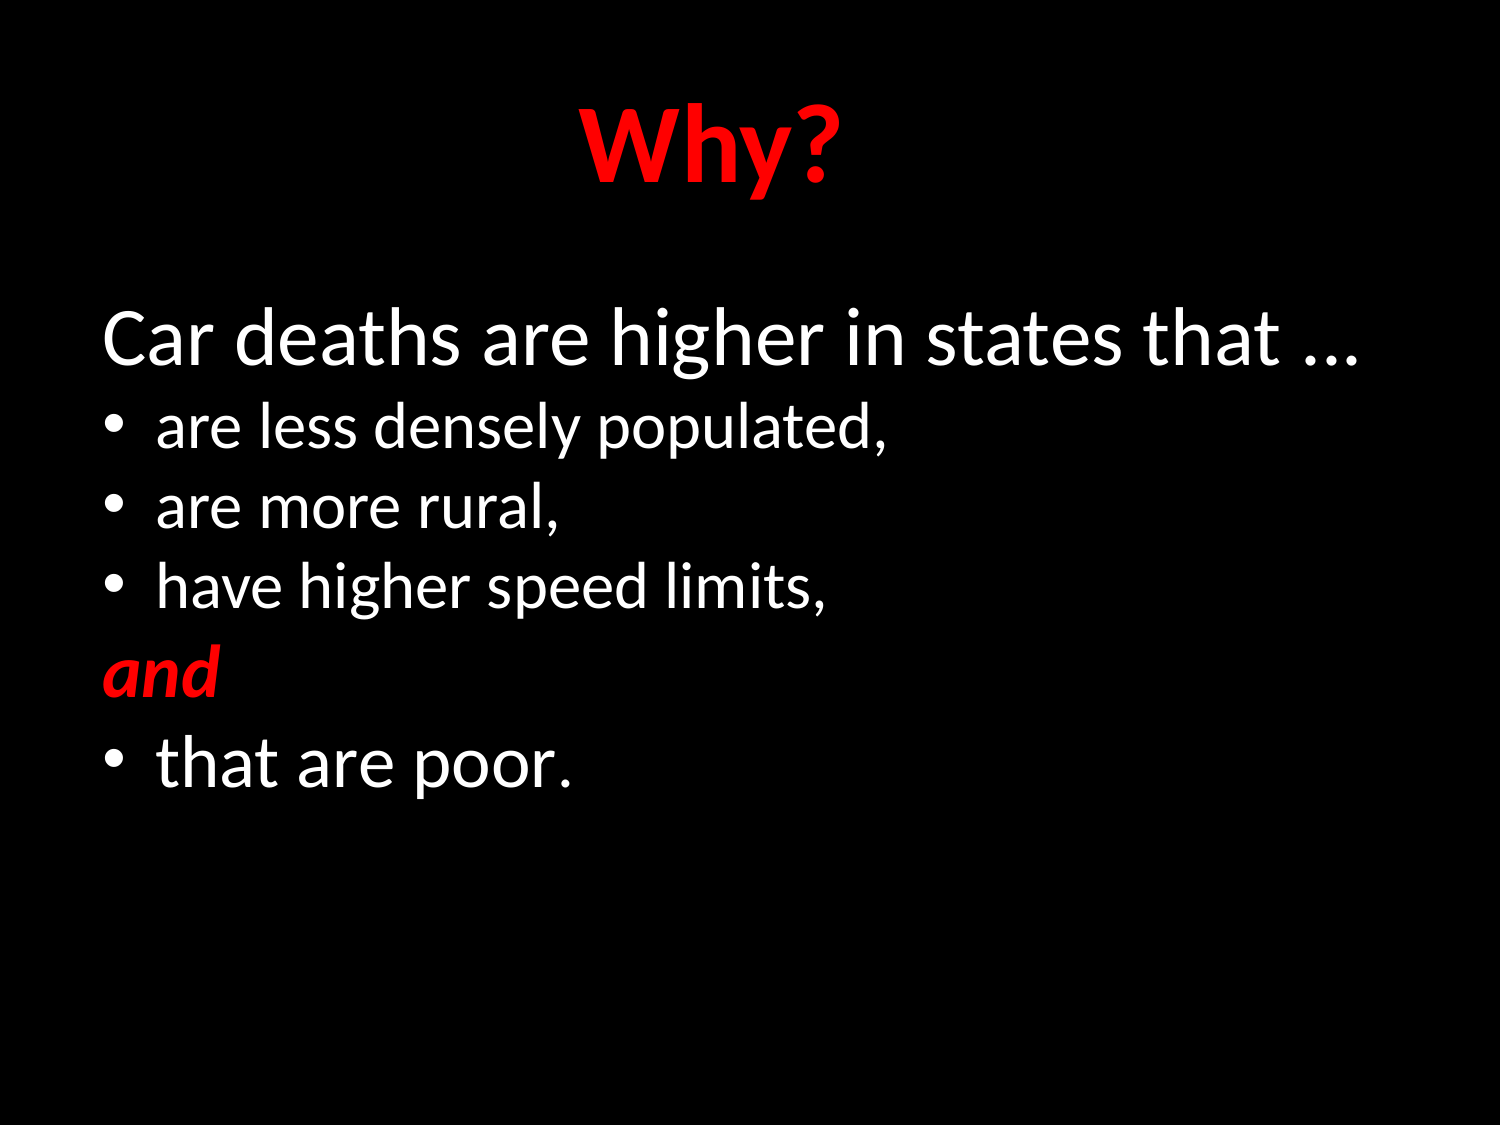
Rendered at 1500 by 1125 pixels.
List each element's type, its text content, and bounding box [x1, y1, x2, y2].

text_box Car deaths are higher in states that ... are less densely populated, are more rural, have higher speed limits, and that are poor. [87, 275, 1400, 810]
text_box Why? [563, 62, 860, 213]
